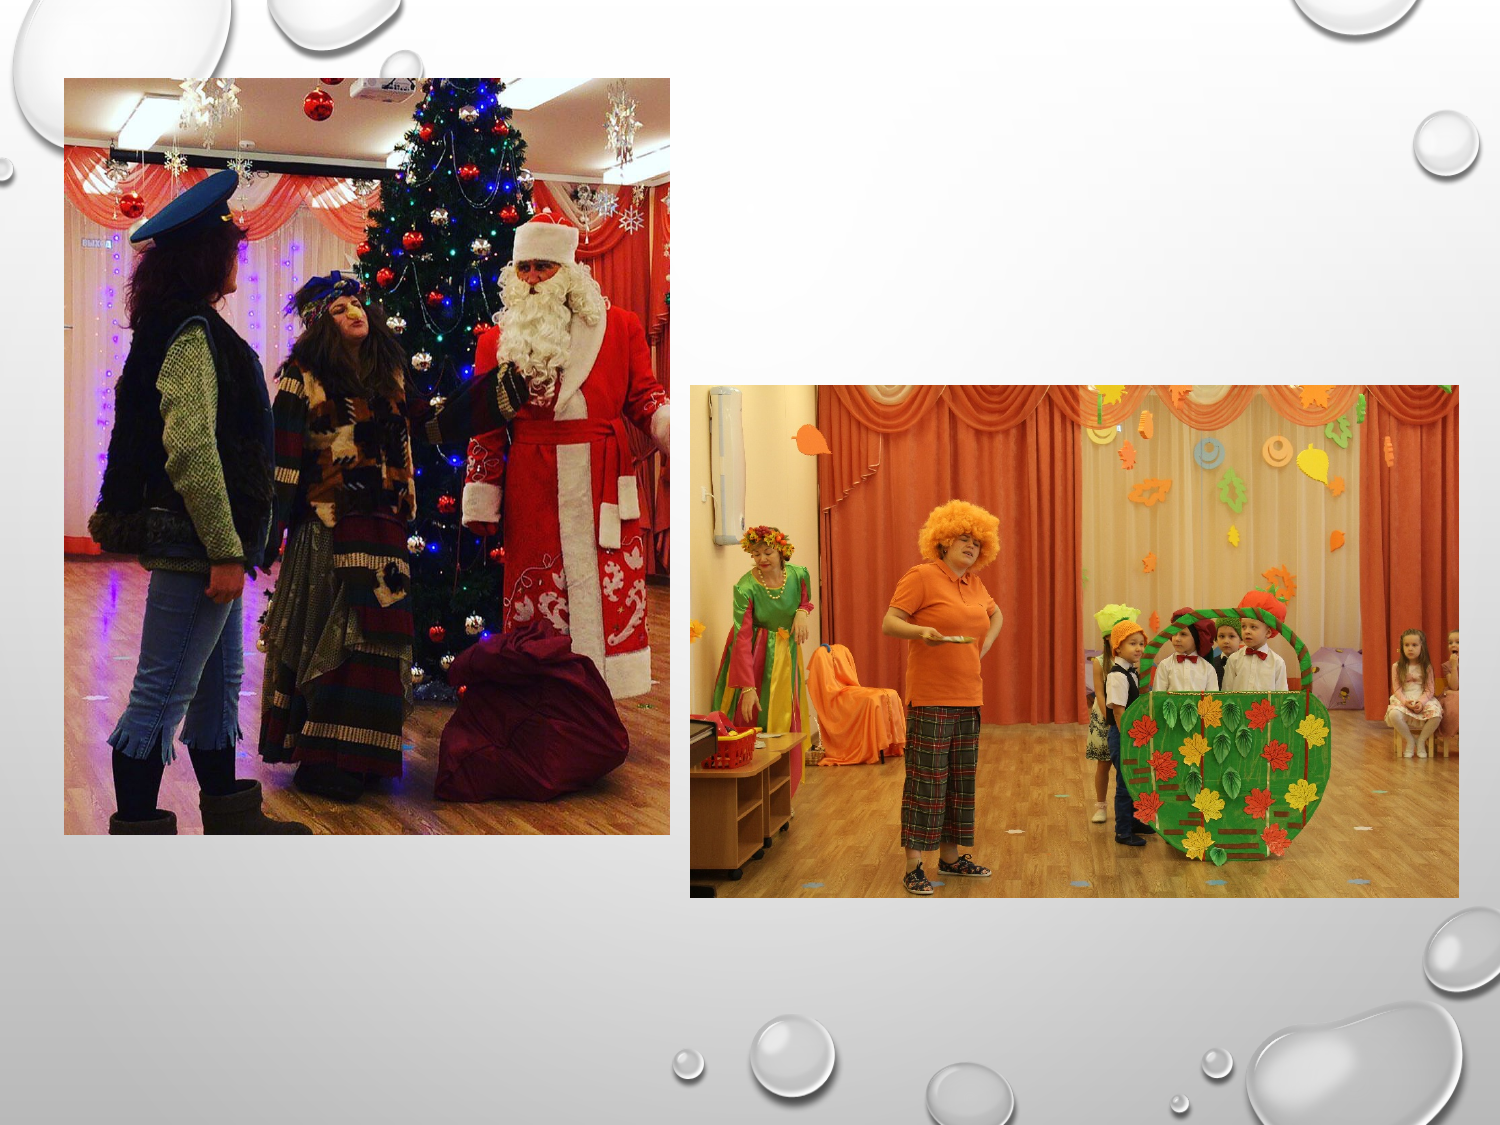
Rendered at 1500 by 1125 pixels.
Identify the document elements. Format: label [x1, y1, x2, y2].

picture [0, 0, 1500, 1125]
list [690, 385, 1459, 898]
